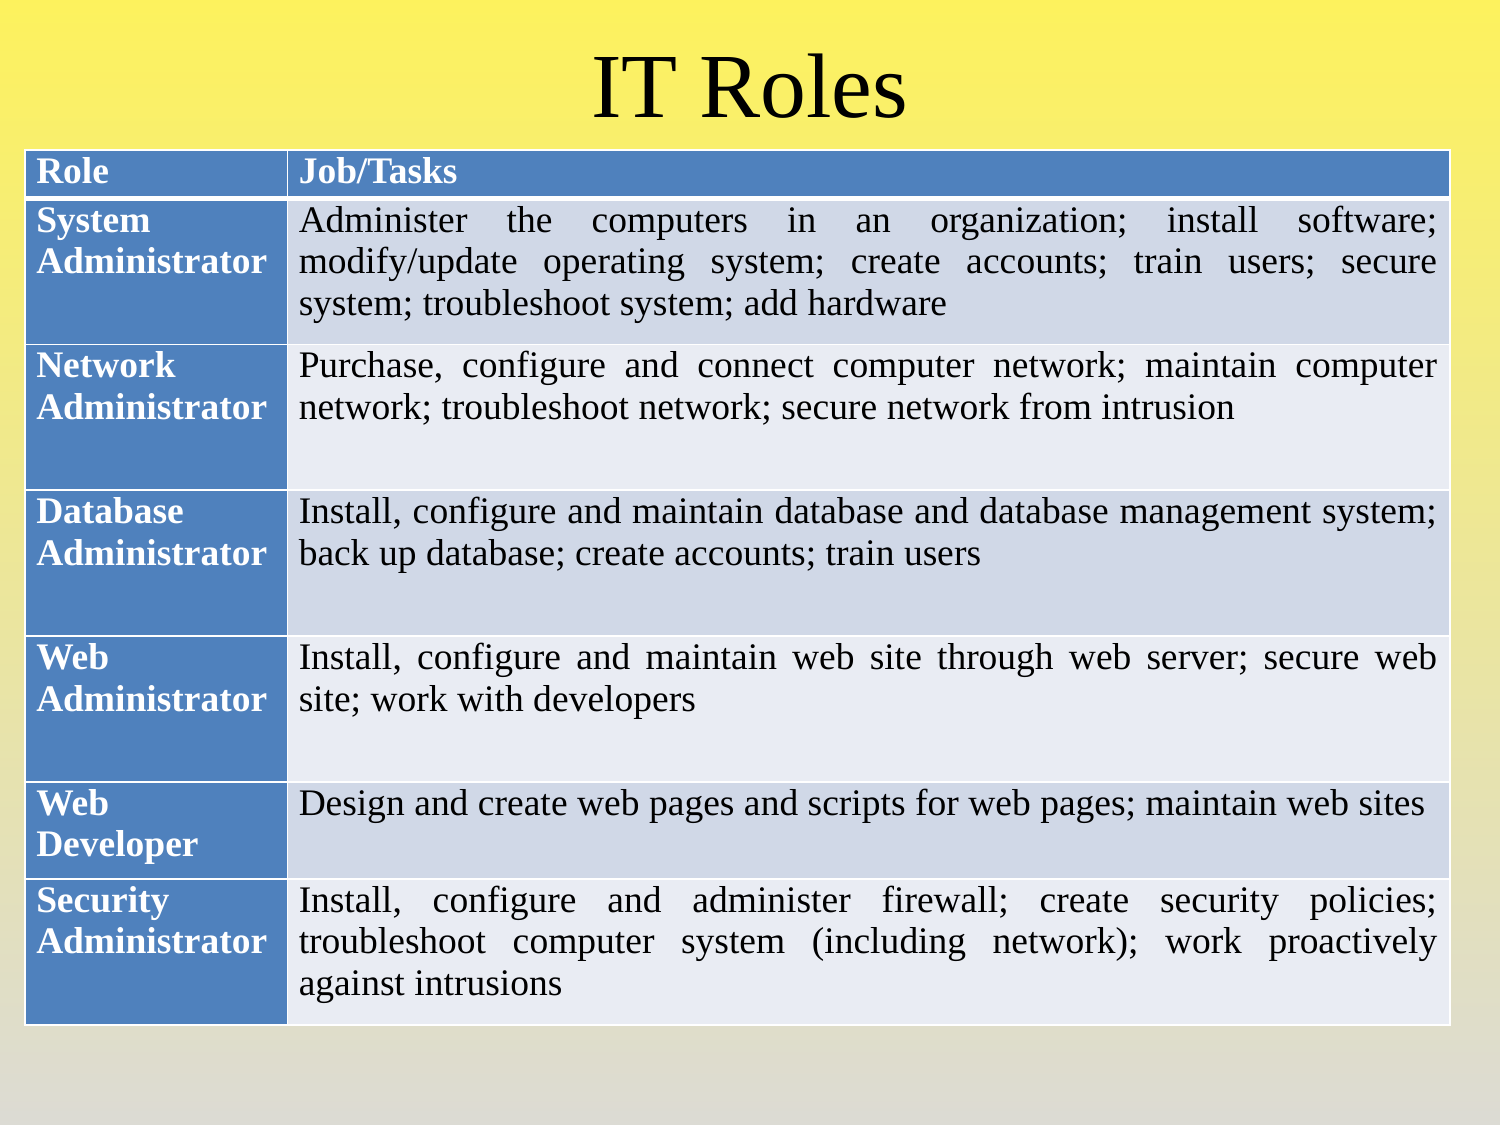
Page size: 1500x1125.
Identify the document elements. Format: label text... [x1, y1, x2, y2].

table_cell Install, configure and maintain database and database management system; back up database; create accounts; train users [288, 491, 1449, 635]
table_cell Purchase, configure and connect computer network; maintain computer network; troubleshoot network; secure network from intrusion [288, 345, 1449, 489]
table_cell System Administrator [26, 201, 287, 344]
table_cell Install, configure and maintain web site through web server; secure web site; work with developers [288, 637, 1449, 781]
table_cell Security Administrator [26, 880, 287, 1024]
table_cell Web Administrator [26, 637, 287, 781]
table_cell Administer the computers in an organization; install software; modify/update operating system; create accounts; train users; secure system; troubleshoot system; add hardware [288, 201, 1449, 344]
table_cell Network Administrator [26, 345, 287, 489]
table_header Role [26, 151, 287, 196]
title IT Roles [75, 0, 1425, 149]
table_cell Install, configure and administer firewall; create security policies; troubleshoot computer system (including network); work proactively against intrusions [288, 880, 1449, 1024]
table_cell Design and create web pages and scripts for web pages; maintain web sites [288, 783, 1449, 878]
table_cell Web Developer [26, 783, 287, 878]
table_header Job/Tasks [288, 151, 1449, 196]
table_cell Database Administrator [26, 491, 287, 635]
